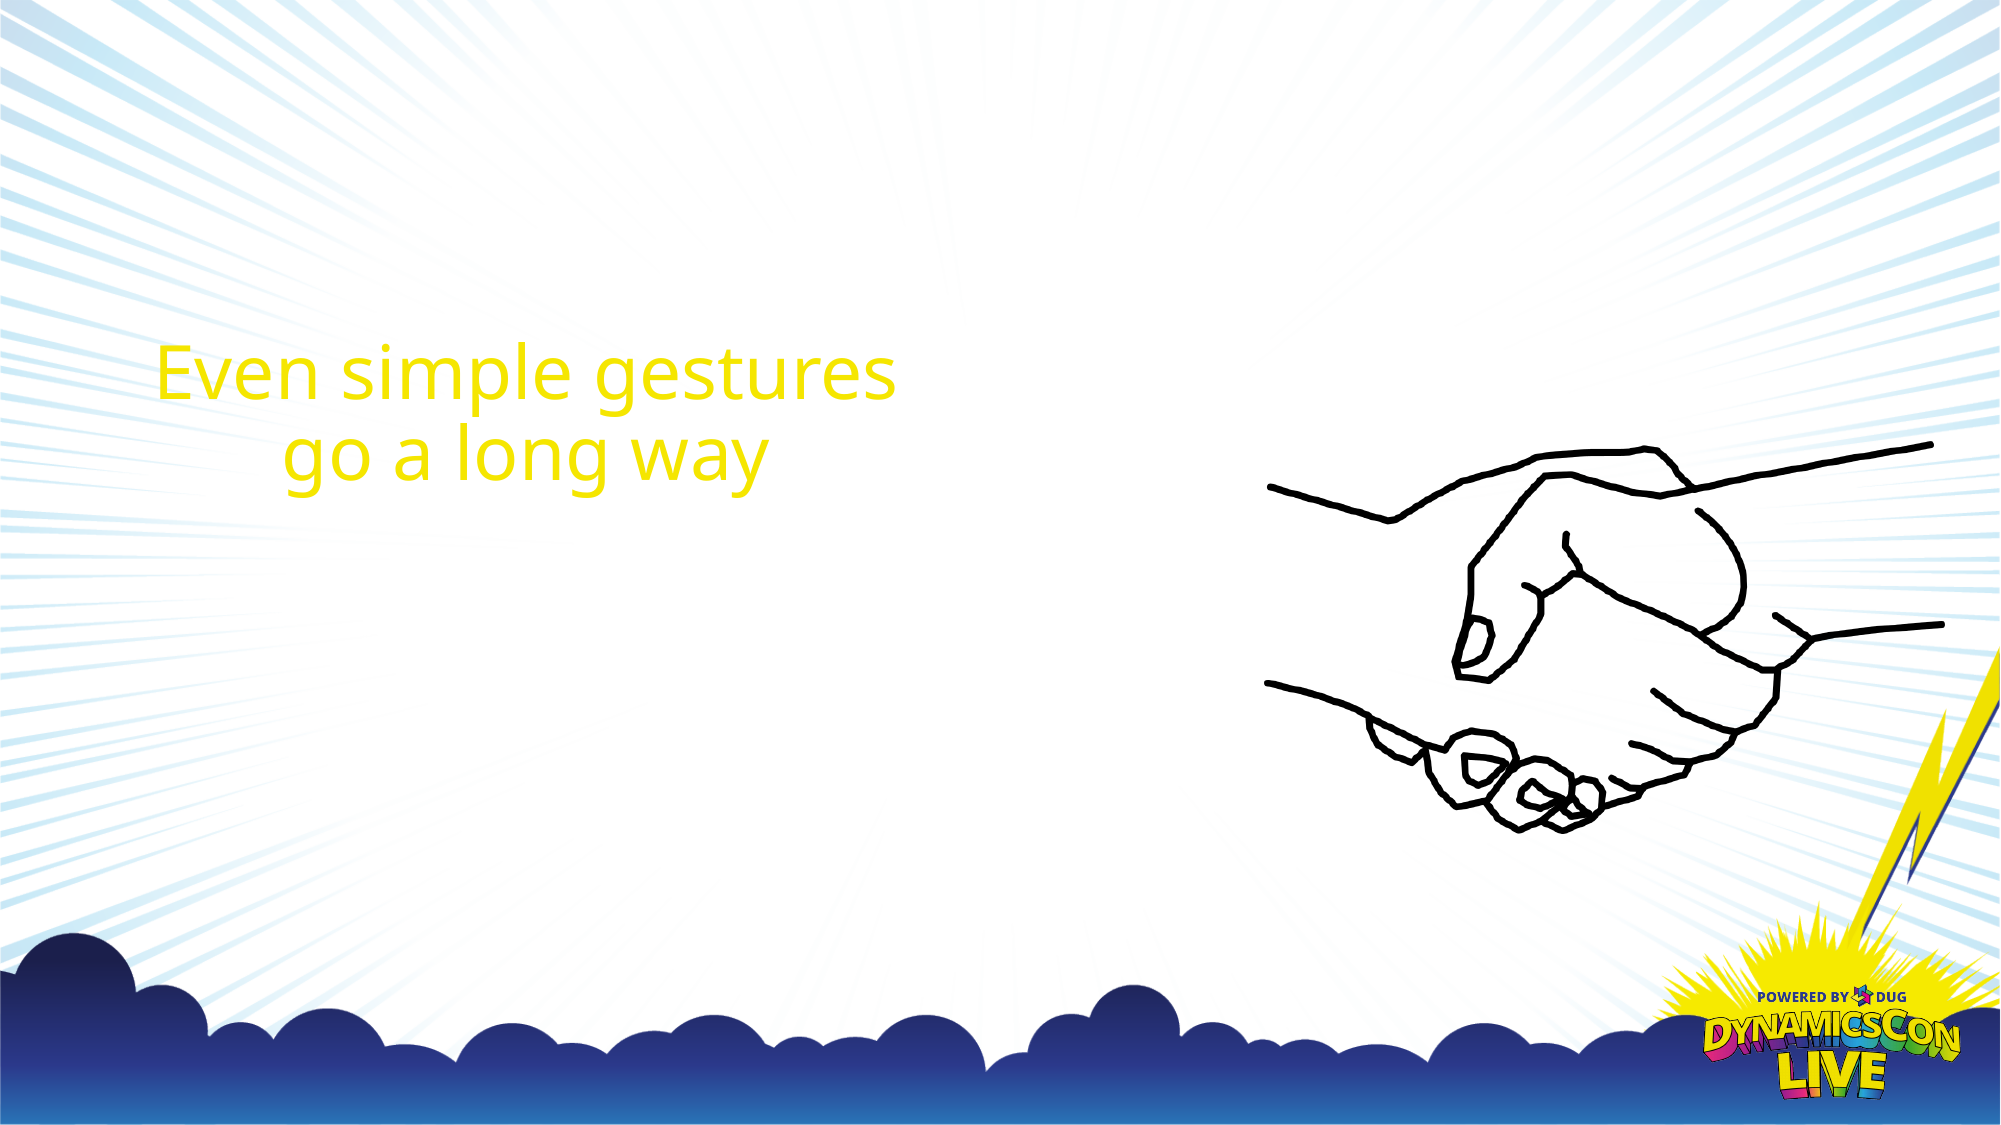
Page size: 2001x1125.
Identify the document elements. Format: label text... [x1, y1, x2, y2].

picture [0, 0, 2001, 1125]
title Even simple gestures go a long way [131, 327, 921, 540]
